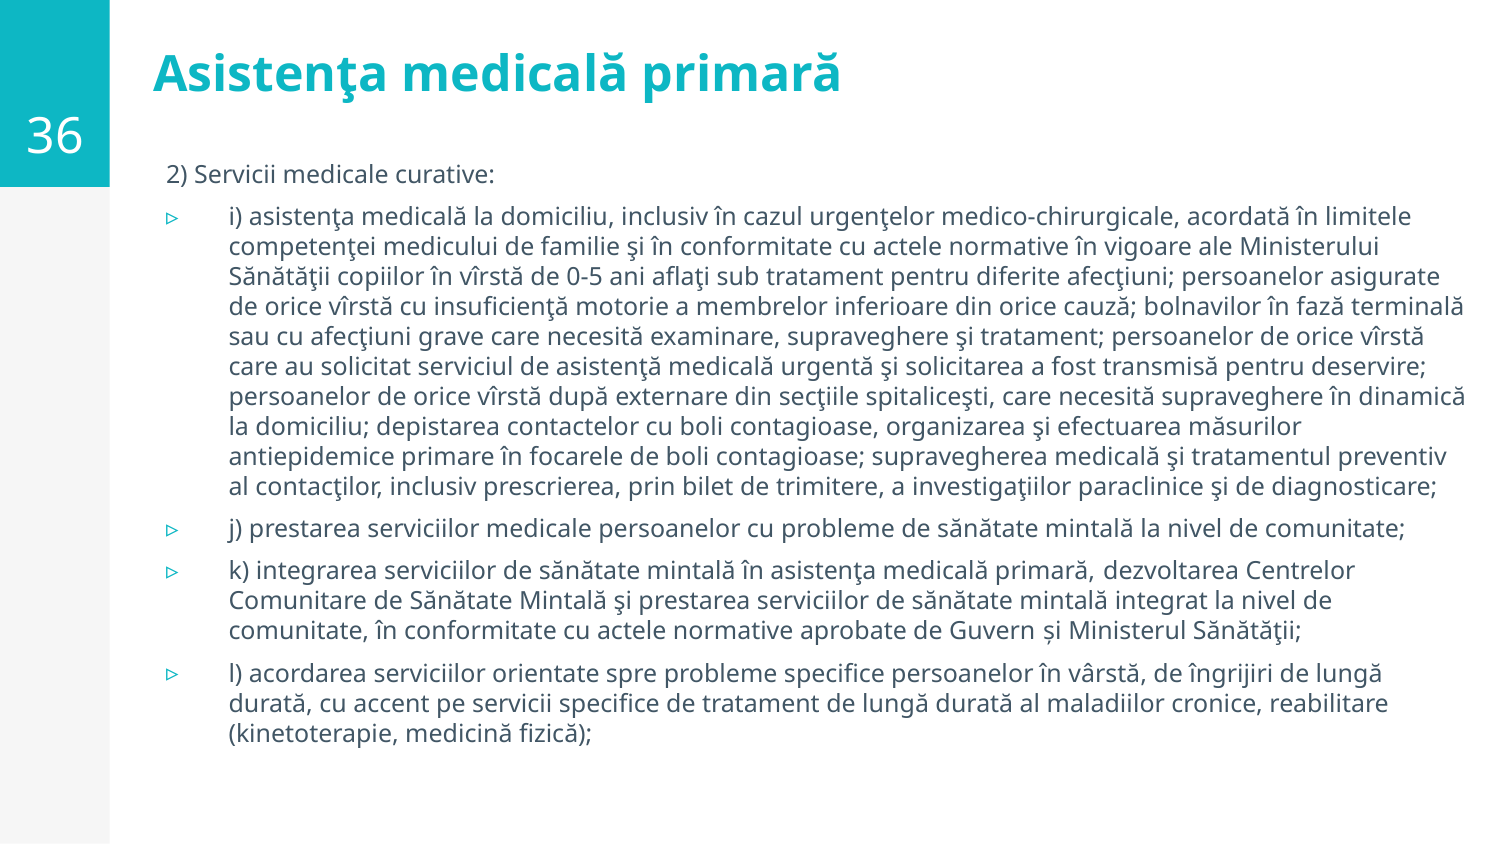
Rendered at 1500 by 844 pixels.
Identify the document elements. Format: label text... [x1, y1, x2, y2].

title Asistenţa medicală primară [138, 0, 1402, 117]
slide_number 36 [0, 0, 110, 187]
list 2) Servicii medicale curative: i) asistenţa medicală la domiciliu, inclusiv în cazul urgenţelor medico-chirurgicale, acordată în limitele competenţei medicului de familie şi în conformitate cu actele normative în vigoare ale Ministerului Sănătăţii copiilor în vîrstă de 0-5 ani aflaţi sub tratament pentru diferite afecţiuni; persoanelor asigurate de orice vîrstă cu insuficienţă motorie a membrelor inferioare din orice cauză; bolnavilor în fază terminală sau cu afecţiuni grave care necesită examinare, supraveghere şi tratament; persoanelor de orice vîrstă care au solicitat serviciul de asistenţă medicală urgentă şi solicitarea a fost transmisă pentru deservire; persoanelor de orice vîrstă după externare din secţiile spitaliceşti, care necesită supraveghere în dinamică la domiciliu; depistarea contactelor cu boli contagioase, organizarea şi efectuarea măsurilor antiepidemice primare în focarele de boli contagioase; supravegherea medicală şi tratamentul preventiv al contacţilor, inclusiv prescrierea, prin bilet de trimitere, a investigaţiilor paraclinice şi de diagnosticare; j) prestarea serviciilor medicale persoanelor cu probleme de sănătate mintală la nivel de comunitate; k) integrarea serviciilor de sănătate mintală în asistenţa medicală primară, dezvoltarea Centrelor Comunitare de Sănătate Mintală şi prestarea serviciilor de sănătate mintală integrat la nivel de comunitate, în conformitate cu actele normative aprobate de Guvern și Ministerul Sănătăţii; l) acordarea serviciilor orientate spre probleme specifice persoanelor în vârstă, de îngrijiri de lungă durată, cu accent pe servicii specifice de tratament de lungă durată al maladiilor cronice, reabilitare (kinetoterapie, medicină fizică); [138, 143, 1485, 808]
